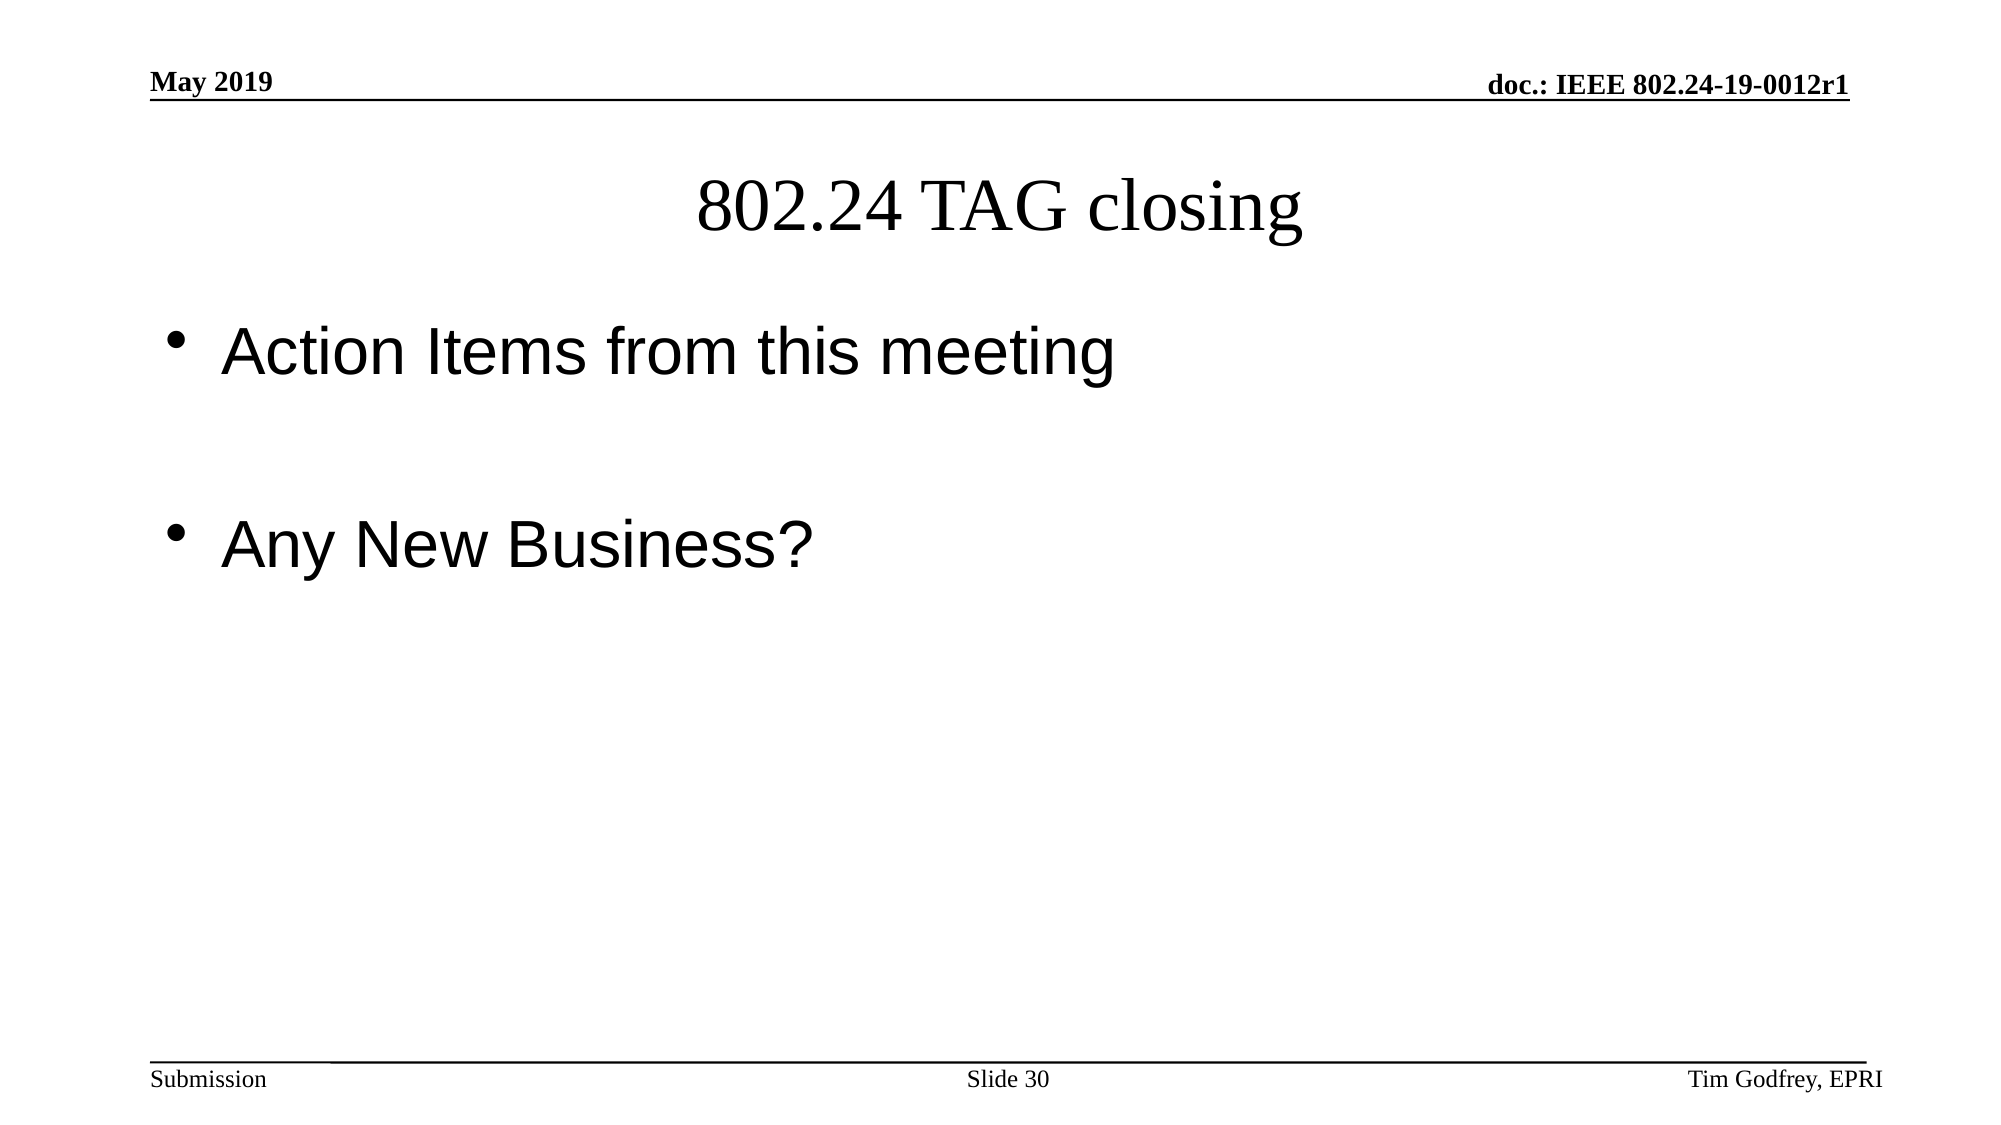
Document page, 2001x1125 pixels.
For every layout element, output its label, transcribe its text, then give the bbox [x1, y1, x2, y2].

list Action Items from this meeting Any New Business? [150, 299, 1863, 1000]
title 802.24 TAG closing [150, 112, 1850, 288]
footer Tim Godfrey, EPRI [1200, 1062, 1884, 1108]
slide_number Slide 30 [966, 1062, 1051, 1093]
